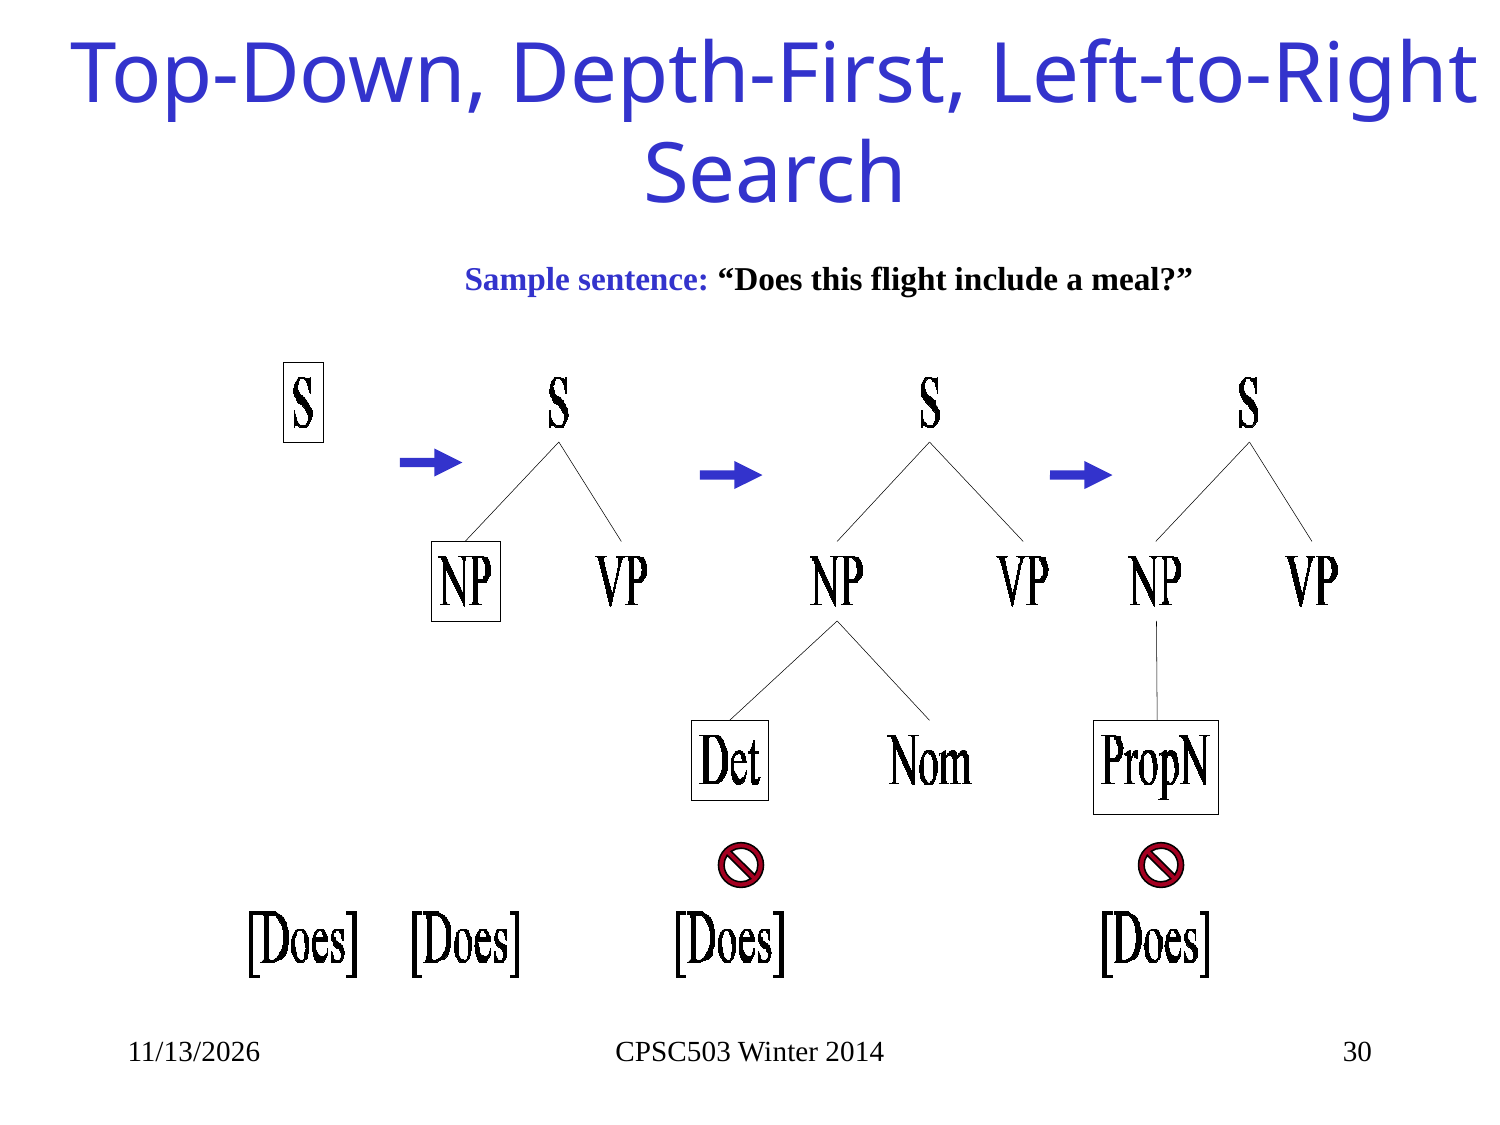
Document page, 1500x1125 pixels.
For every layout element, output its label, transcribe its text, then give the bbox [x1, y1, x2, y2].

footer CPSC503 Winter 2014 [512, 1024, 988, 1101]
title Top-Down, Depth-First, Left-to-Right Search [49, 24, 1500, 213]
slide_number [112, 1024, 426, 1101]
text_box Sample sentence: “Does this flight include a meal?” [449, 249, 1209, 305]
slide_number 30 [1074, 1024, 1388, 1101]
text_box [249, 362, 1338, 978]
